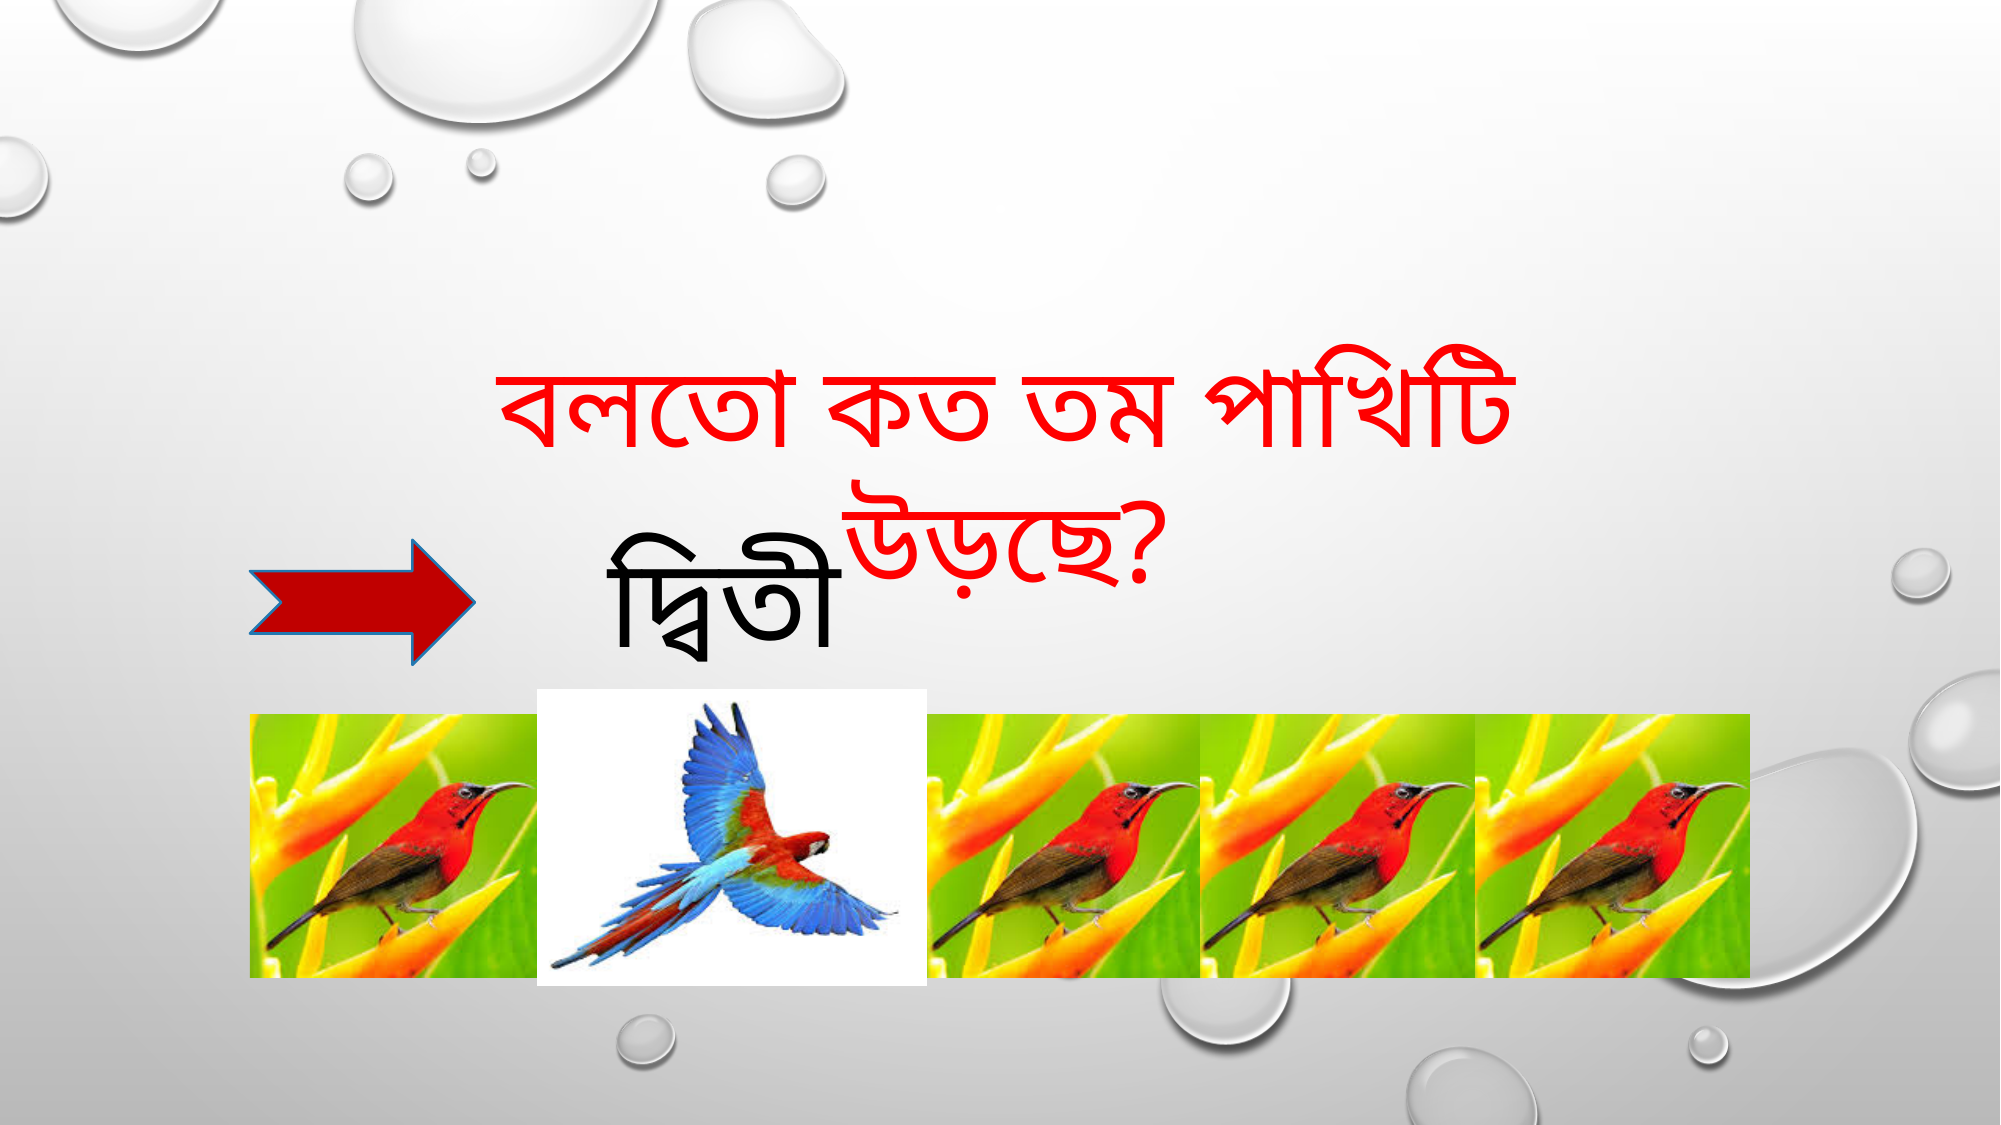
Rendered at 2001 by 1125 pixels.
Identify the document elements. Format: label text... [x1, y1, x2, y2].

text_box দ্বিতীয় [574, 612, 875, 687]
picture [0, 0, 2000, 1125]
text_box [248, 538, 468, 667]
text_box বলতো কত তম পাখিটি উড়ছে? [449, 327, 1563, 612]
